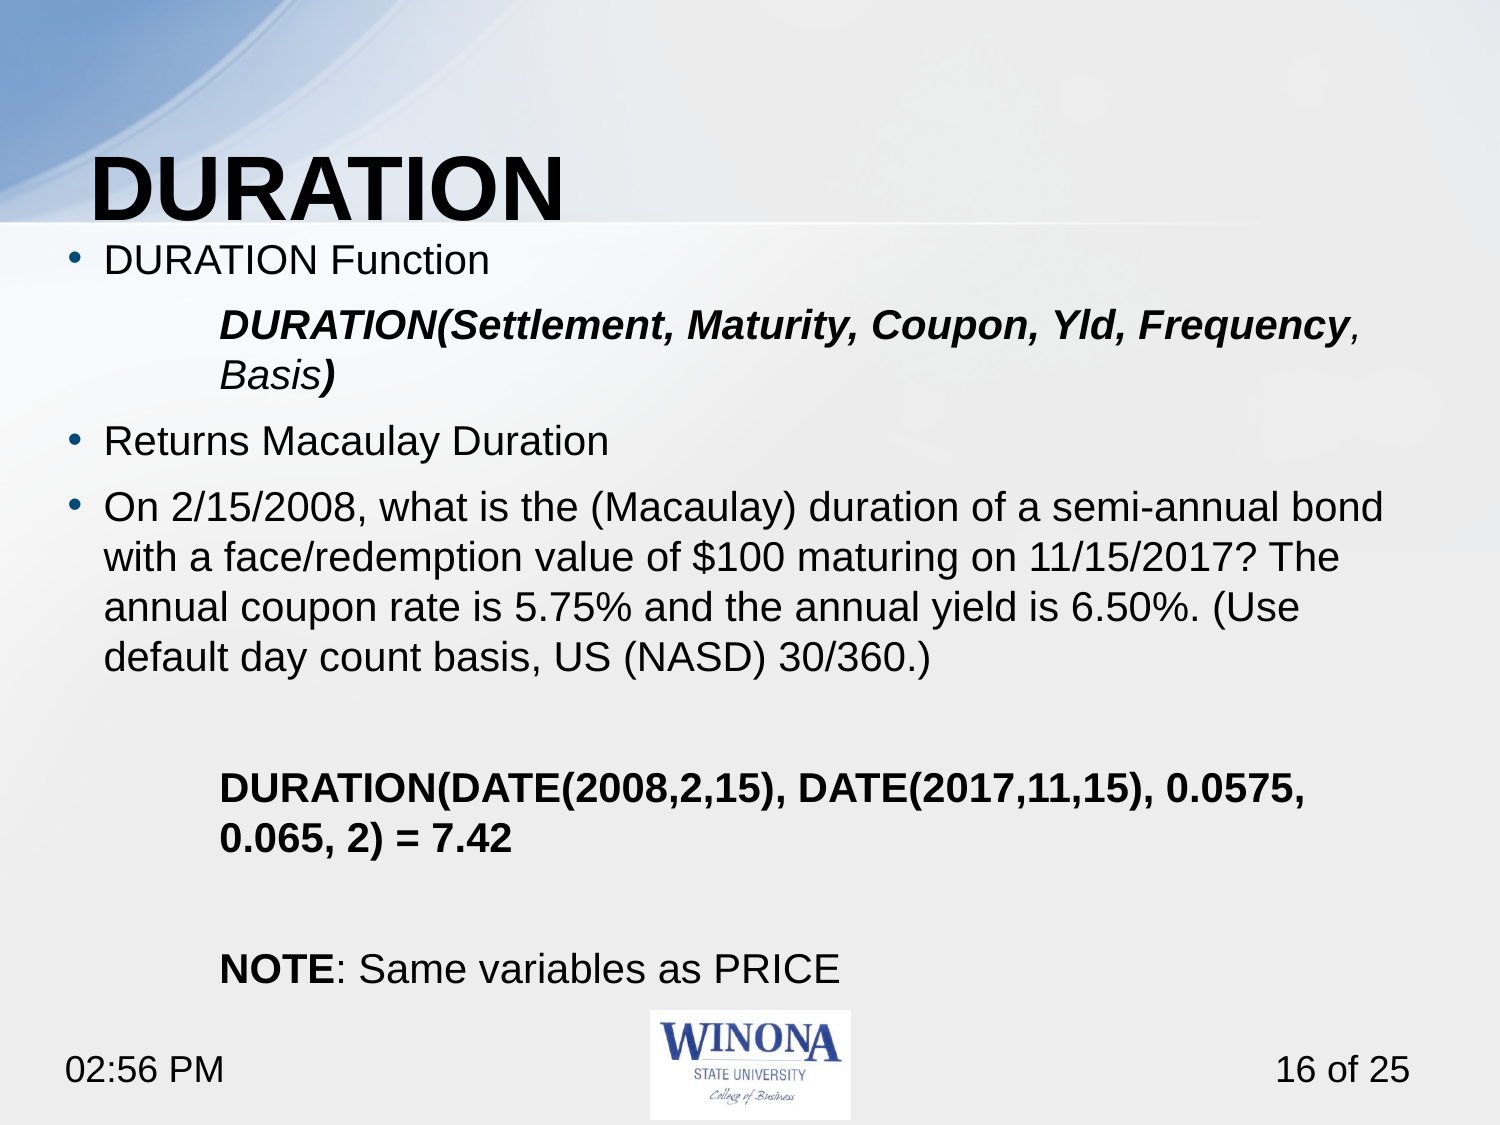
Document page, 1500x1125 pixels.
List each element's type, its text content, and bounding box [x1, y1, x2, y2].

list DURATION Function DURATION(Settlement, Maturity, Coupon, Yld, Frequency, Basis) Returns Macaulay Duration On 2/15/2008, what is the (Macaulay) duration of a semi-annual bond with a face/redemption value of $100 maturing on 11/15/2017? The annual coupon rate is 5.75% and the annual yield is 6.50%. (Use default day count basis, US (NASD) 30/360.) DURATION(DATE(2008,2,15), DATE(2017,11,15), 0.0575, 0.065, 2) = 7.42 NOTE: Same variables as PRICE [52, 224, 1447, 1004]
picture [0, 0, 1500, 1125]
title DURATION [75, 58, 1426, 224]
